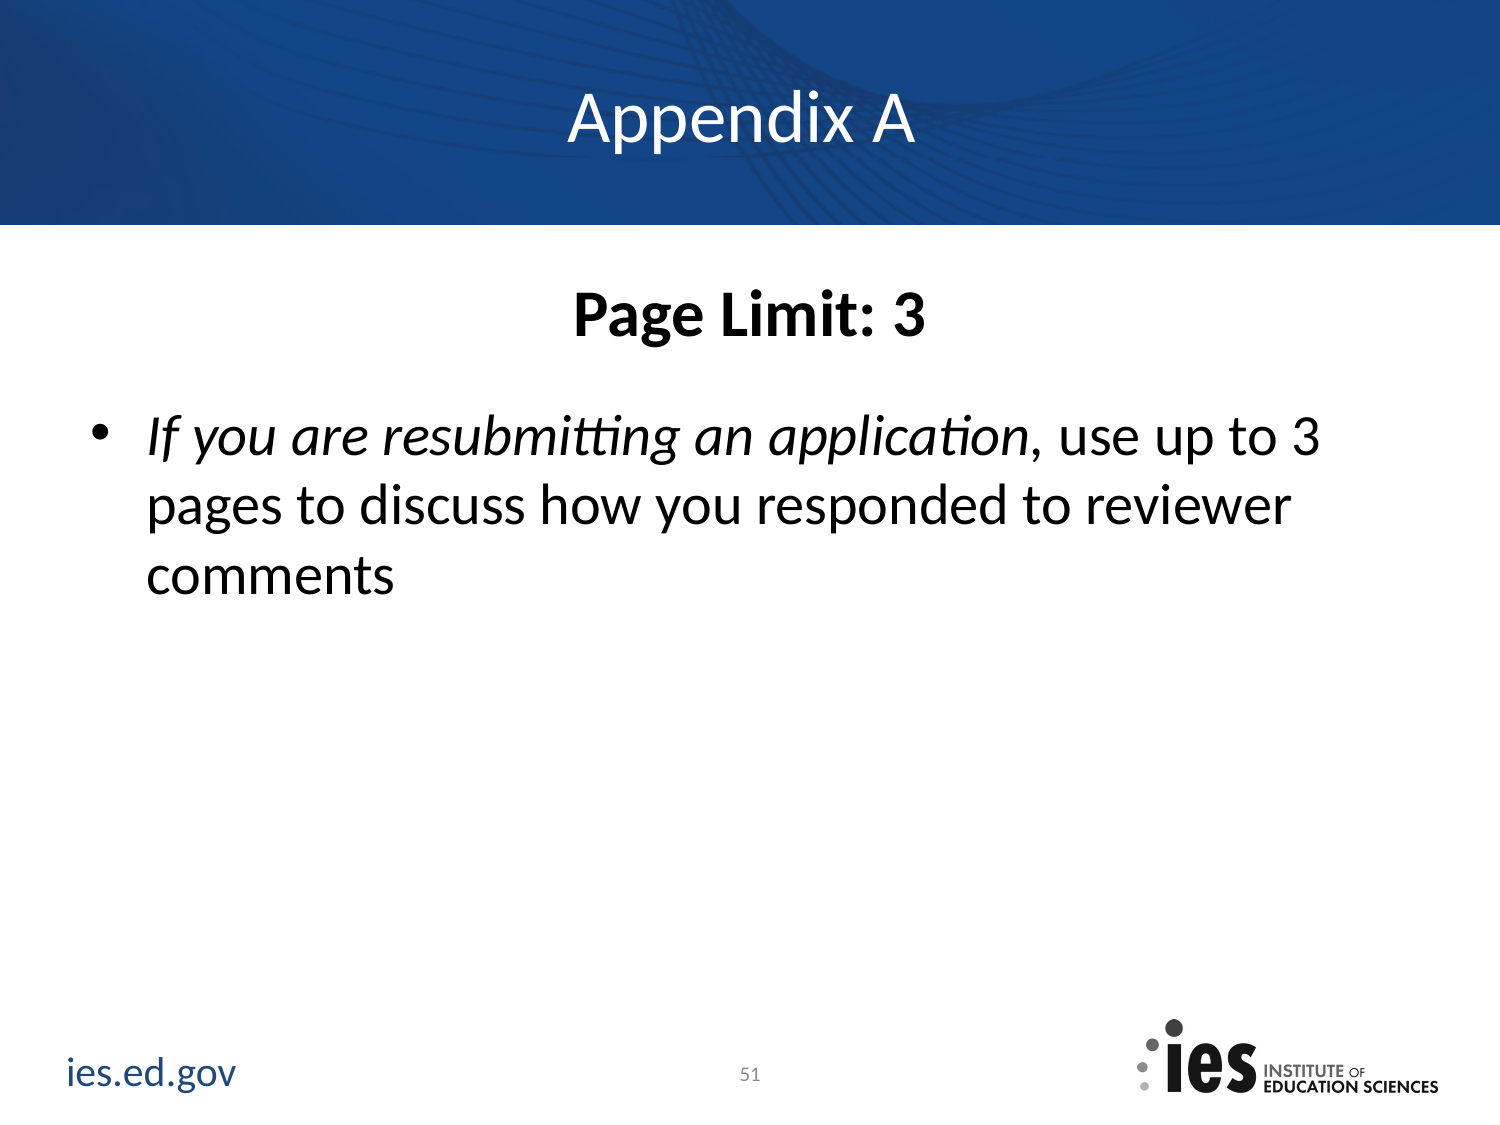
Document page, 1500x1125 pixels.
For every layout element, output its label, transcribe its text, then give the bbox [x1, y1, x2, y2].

title Appendix A [0, 0, 1500, 225]
slide_number 51 [575, 1042, 925, 1103]
list Page Limit: 3 If you are resubmitting an application, use up to 3 pages to discuss how you responded to reviewer comments [75, 262, 1425, 1025]
picture [1137, 1019, 1438, 1093]
